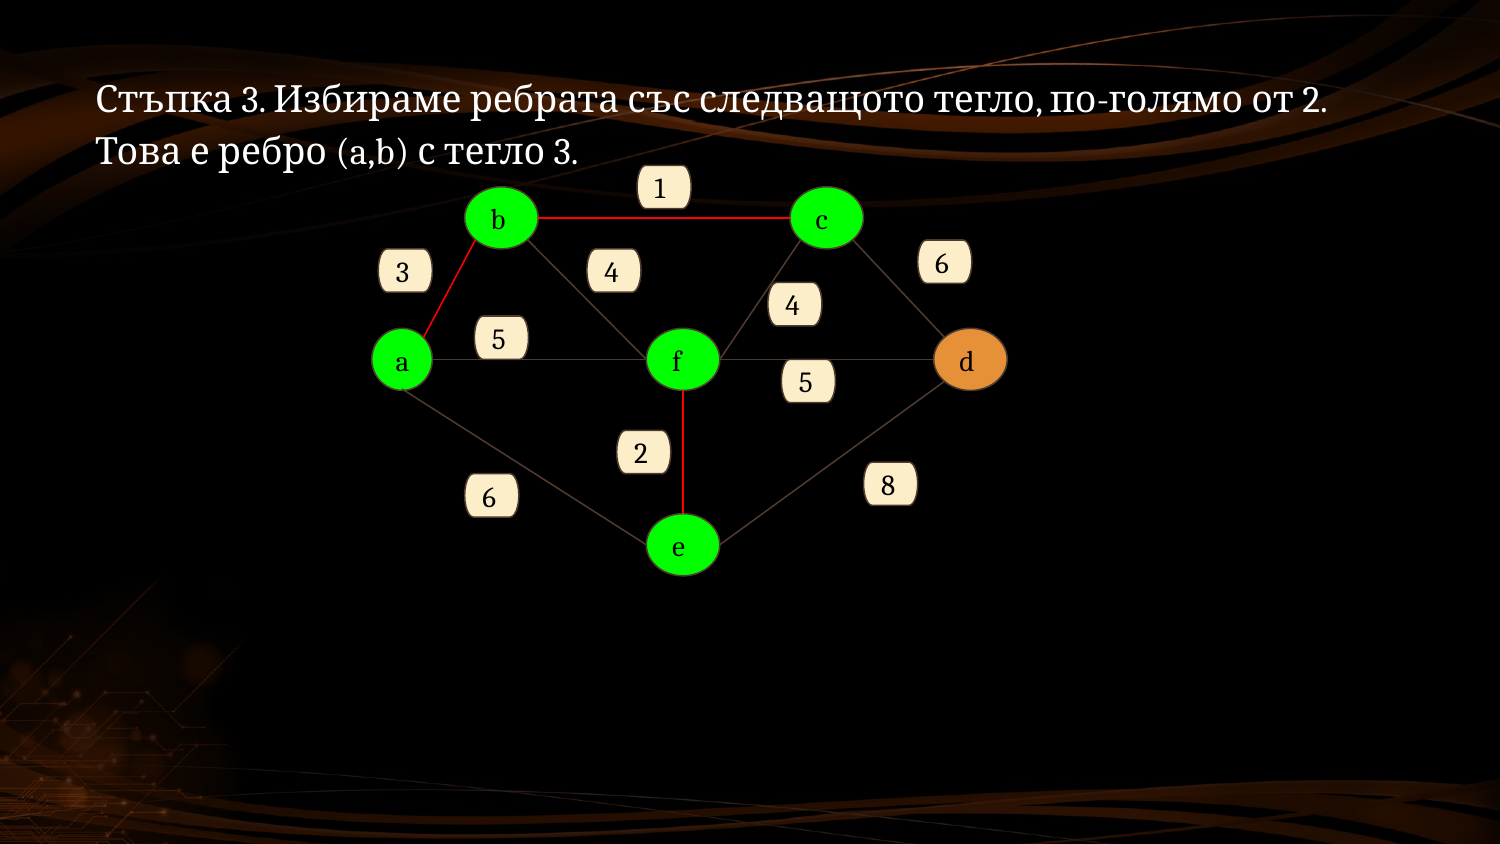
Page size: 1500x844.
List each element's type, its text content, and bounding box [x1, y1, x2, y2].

text_box c [789, 186, 864, 249]
text_box a [371, 328, 433, 391]
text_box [527, 239, 647, 359]
text_box 3 [378, 248, 418, 293]
text_box b [464, 186, 539, 249]
text_box 1 [637, 165, 692, 209]
text_box 5 [474, 316, 522, 358]
text_box 5 [781, 368, 836, 379]
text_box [719, 381, 945, 545]
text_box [719, 239, 801, 359]
text_box Стъпка 3. Избираме ребрата със следващото тегло, по-голямо от 2. Това е ребро (a,b) с тегло 3. [79, 53, 1353, 157]
text_box 2 [652, 430, 671, 474]
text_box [852, 239, 945, 338]
text_box e [647, 513, 719, 576]
text_box 6 [946, 240, 972, 284]
text_box 4 [805, 282, 822, 326]
text_box f [647, 328, 719, 391]
text_box d [933, 328, 1008, 391]
picture [0, 0, 1500, 844]
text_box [423, 239, 476, 338]
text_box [401, 390, 647, 545]
